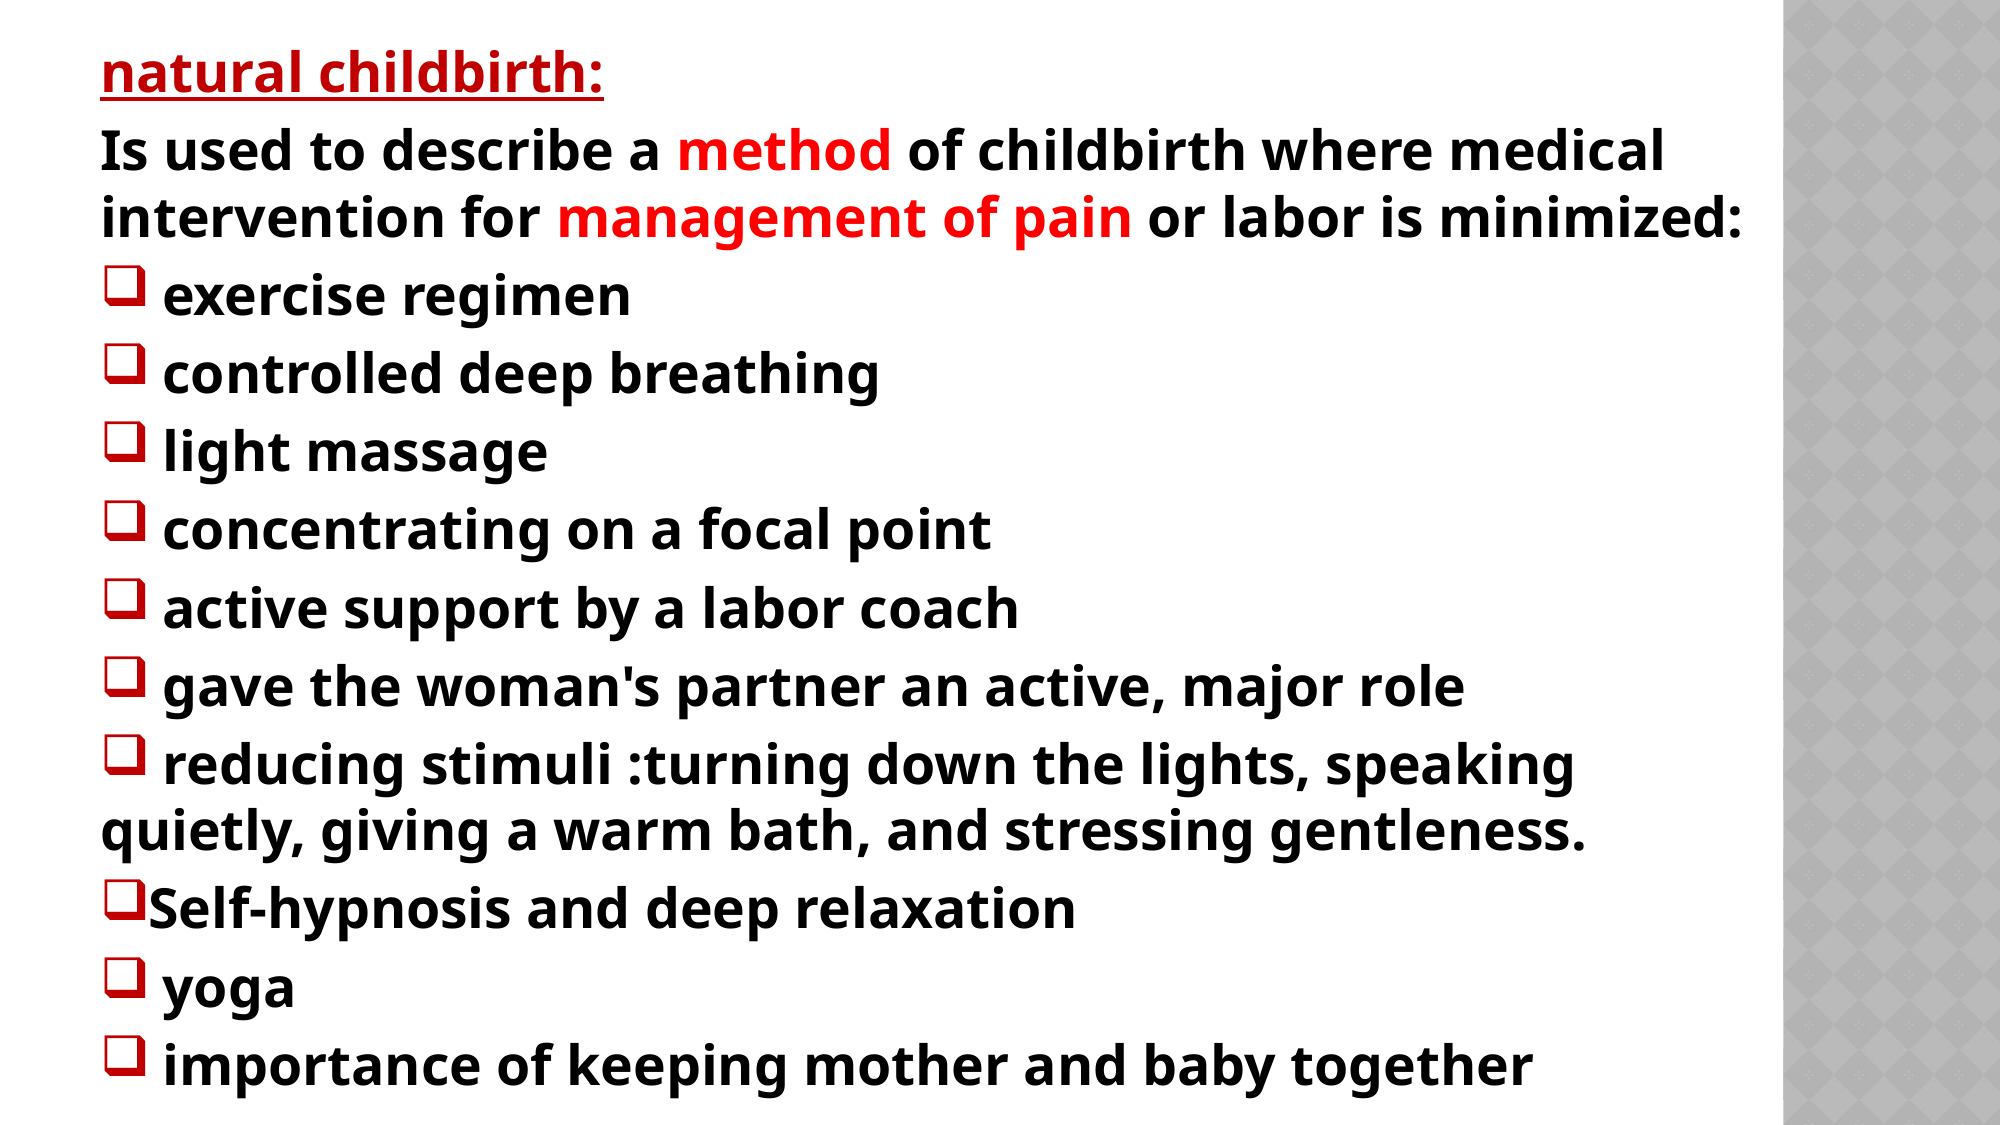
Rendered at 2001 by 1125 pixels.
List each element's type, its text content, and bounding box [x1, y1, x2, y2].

list natural childbirth: Is used to describe a method of childbirth where medical intervention for management of pain or labor is minimized: exercise regimen controlled deep breathing light massage concentrating on a focal point active support by a labor coach gave the woman's partner an active, major role reducing stimuli :turning down the lights, speaking quietly, giving a warm bath, and stressing gentleness. Self-hypnosis and deep relaxation yoga importance of keeping mother and baby together [85, 29, 1764, 1118]
